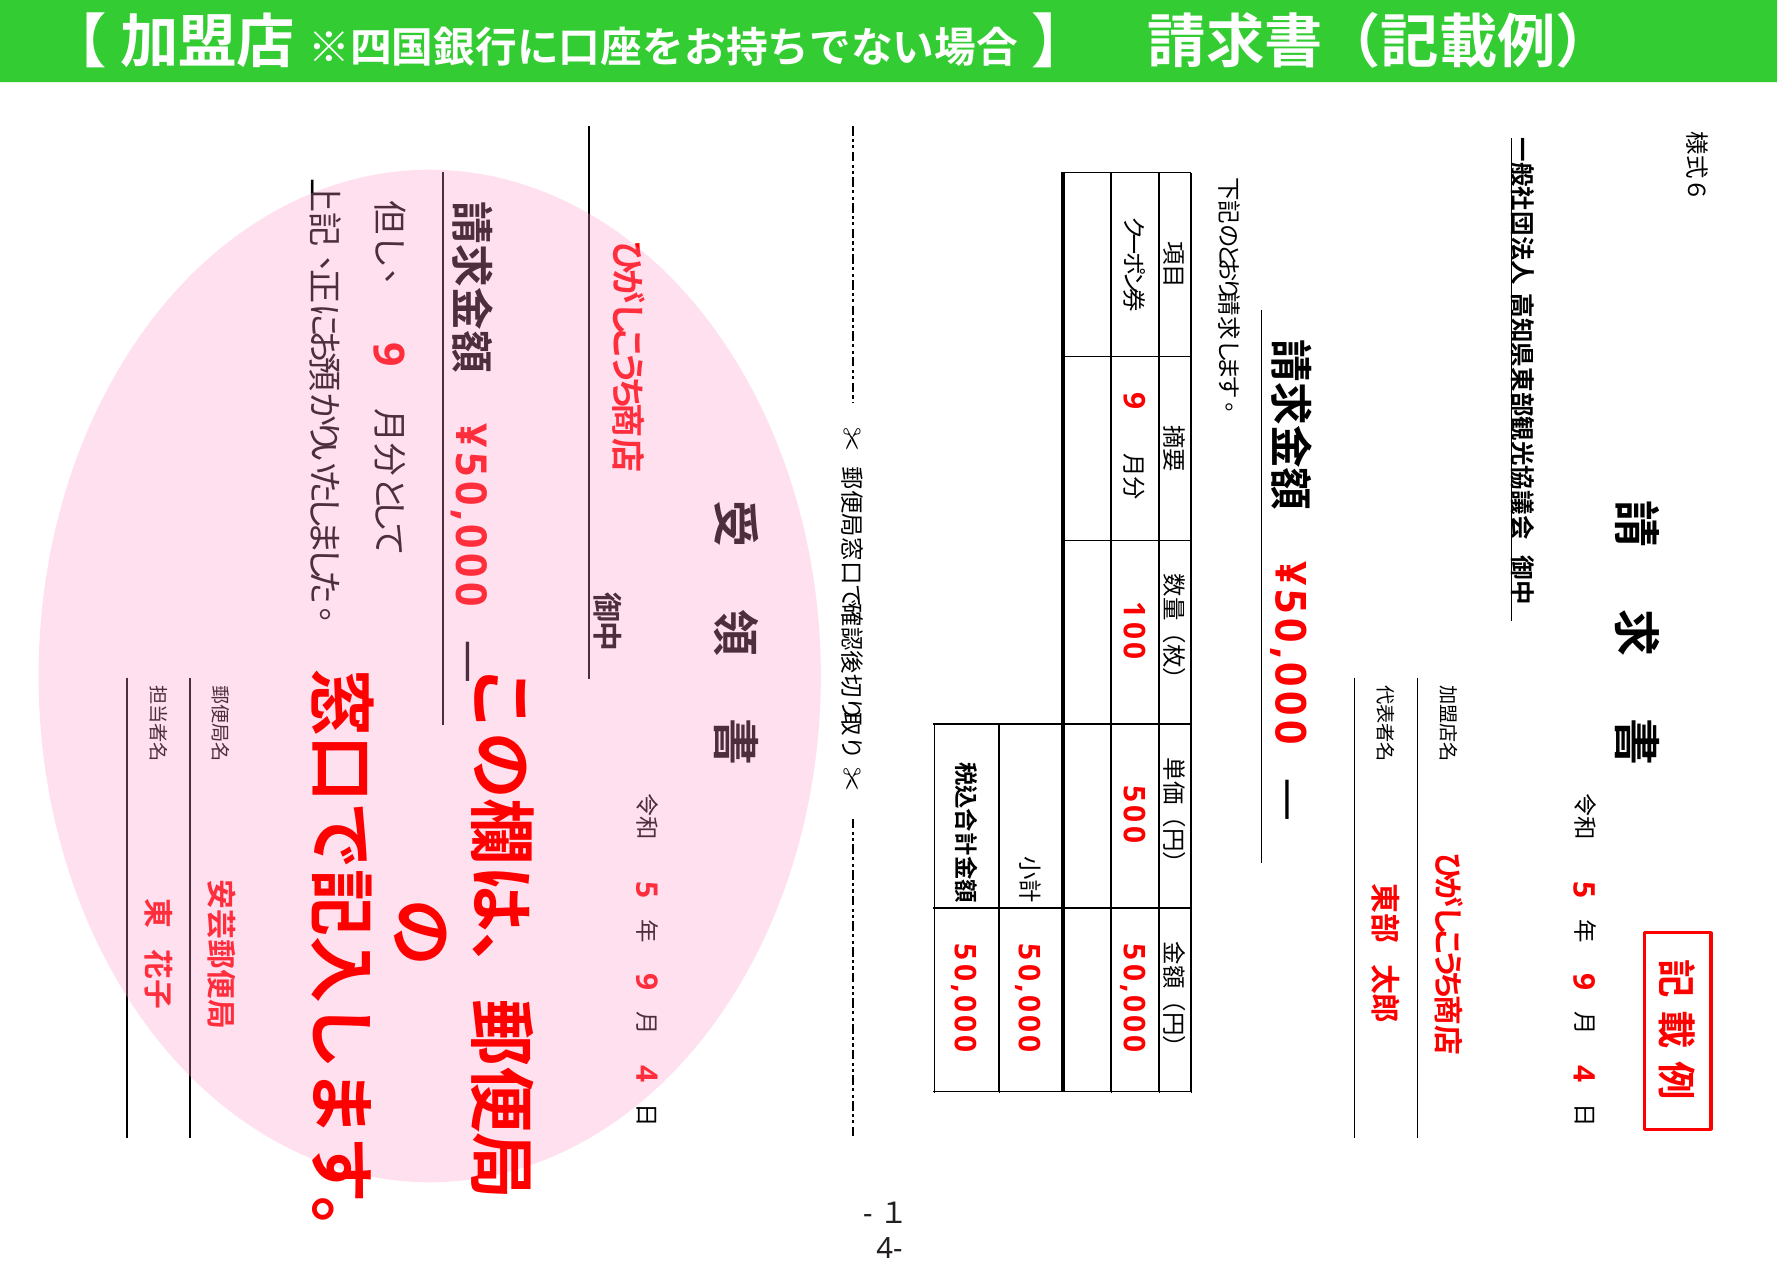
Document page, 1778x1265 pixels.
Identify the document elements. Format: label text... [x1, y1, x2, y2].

text_box 【 加盟店 ※四国銀行に口座をお持ちでない場合 】 請求書（記載例） [0, 0, 376, 83]
picture [381, 0, 1395, 1265]
text_box 【 加盟店 ※四国銀行に口座をお持ちでない場合 】 請求書（記載例） [1401, 0, 1778, 83]
text_box [36, 172, 376, 1180]
